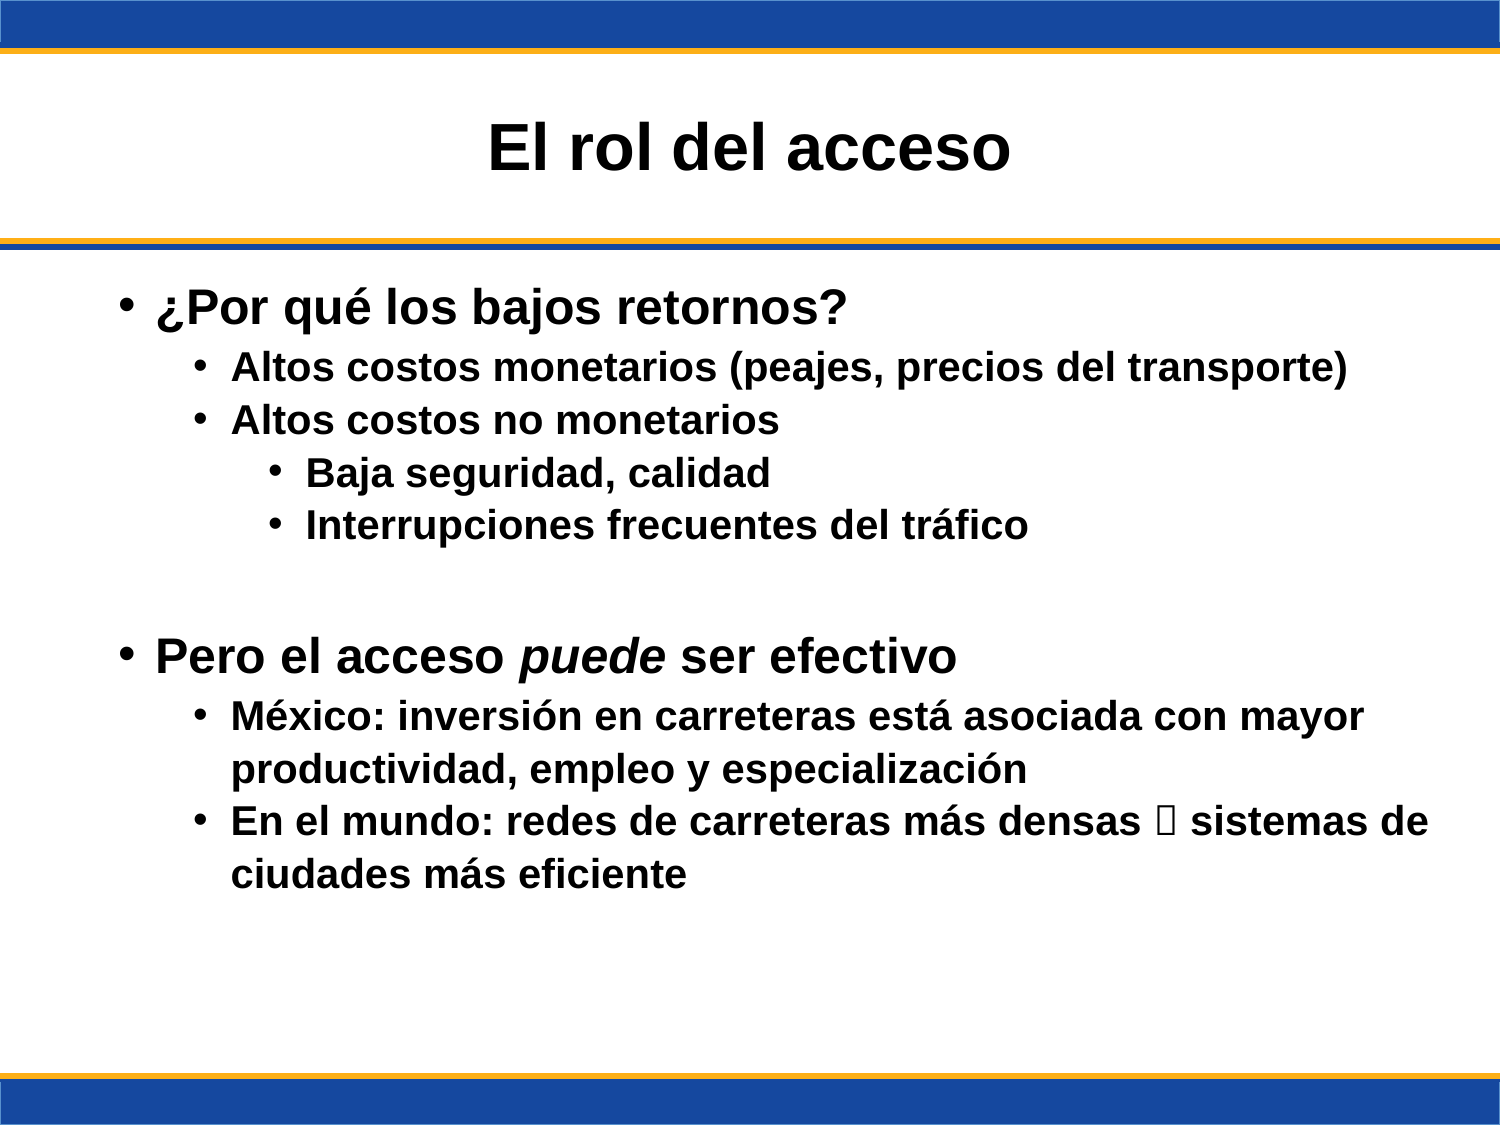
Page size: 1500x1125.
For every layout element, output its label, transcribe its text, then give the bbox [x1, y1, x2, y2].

title El rol del acceso [103, 66, 1397, 230]
list ¿Por qué los bajos retornos? Altos costos monetarios (peajes, precios del transporte) Altos costos no monetarios Baja seguridad, calidad Interrupciones frecuentes del tráfico Pero el acceso puede ser efectivo México: inversión en carreteras está asociada con mayor productividad, empleo y especialización En el mundo: redes de carreteras más densas  sistemas de ciudades más eficiente [103, 264, 1471, 1085]
